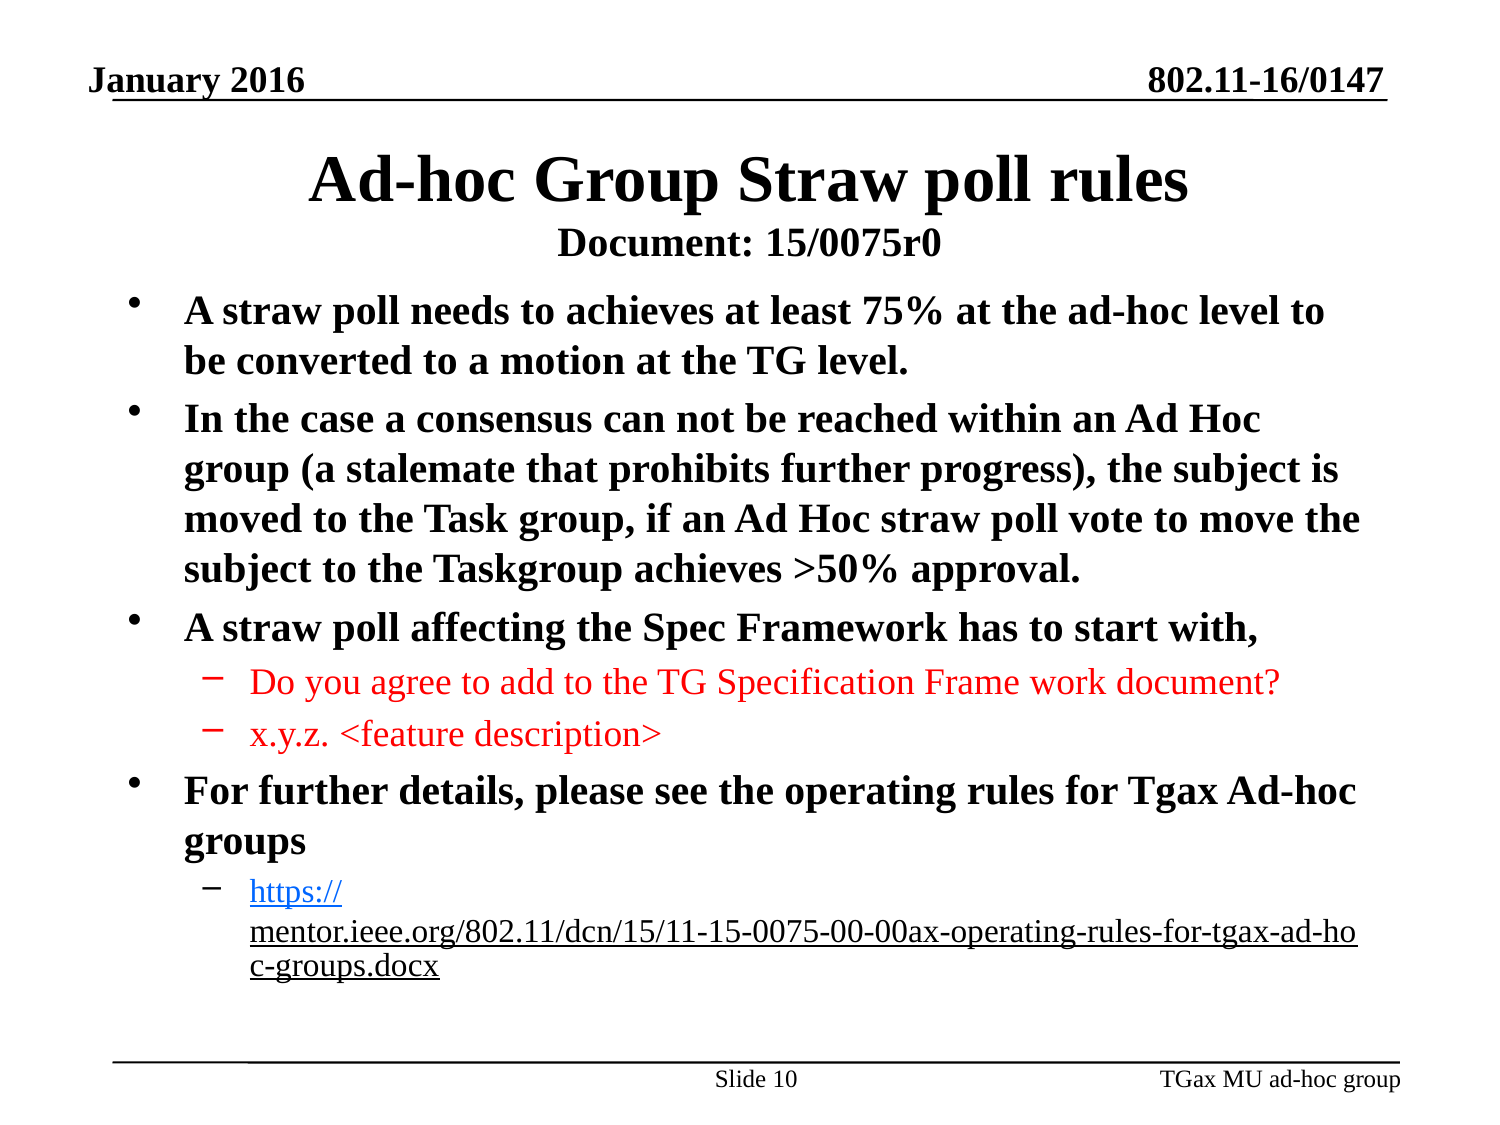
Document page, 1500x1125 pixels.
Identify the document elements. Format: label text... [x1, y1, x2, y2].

footer TGax MU ad-hoc group [1156, 1062, 1402, 1093]
list A straw poll needs to achieves at least 75% at the ad-hoc level to be converted to a motion at the TG level. In the case a consensus can not be reached within an Ad Hoc group (a stalemate that prohibits further progress), the subject is moved to the Task group, if an Ad Hoc straw poll vote to move the subject to the Taskgroup achieves >50% approval. A straw poll affecting the Spec Framework has to start with, Do you agree to add to the TG Specification Frame work document? x.y.z. <feature description> For further details, please see the operating rules for Tgax Ad-hoc groups https://mentor.ieee.org/802.11/dcn/15/11-15-0075-00-00ax-operating-rules-for-tgax-ad-hoc-groups.docx [112, 288, 1388, 1000]
slide_number Slide 10 [712, 1062, 800, 1093]
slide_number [87, 54, 350, 100]
title Ad-hoc Group Straw poll rules Document: 15/0075r0 [112, 112, 1388, 288]
